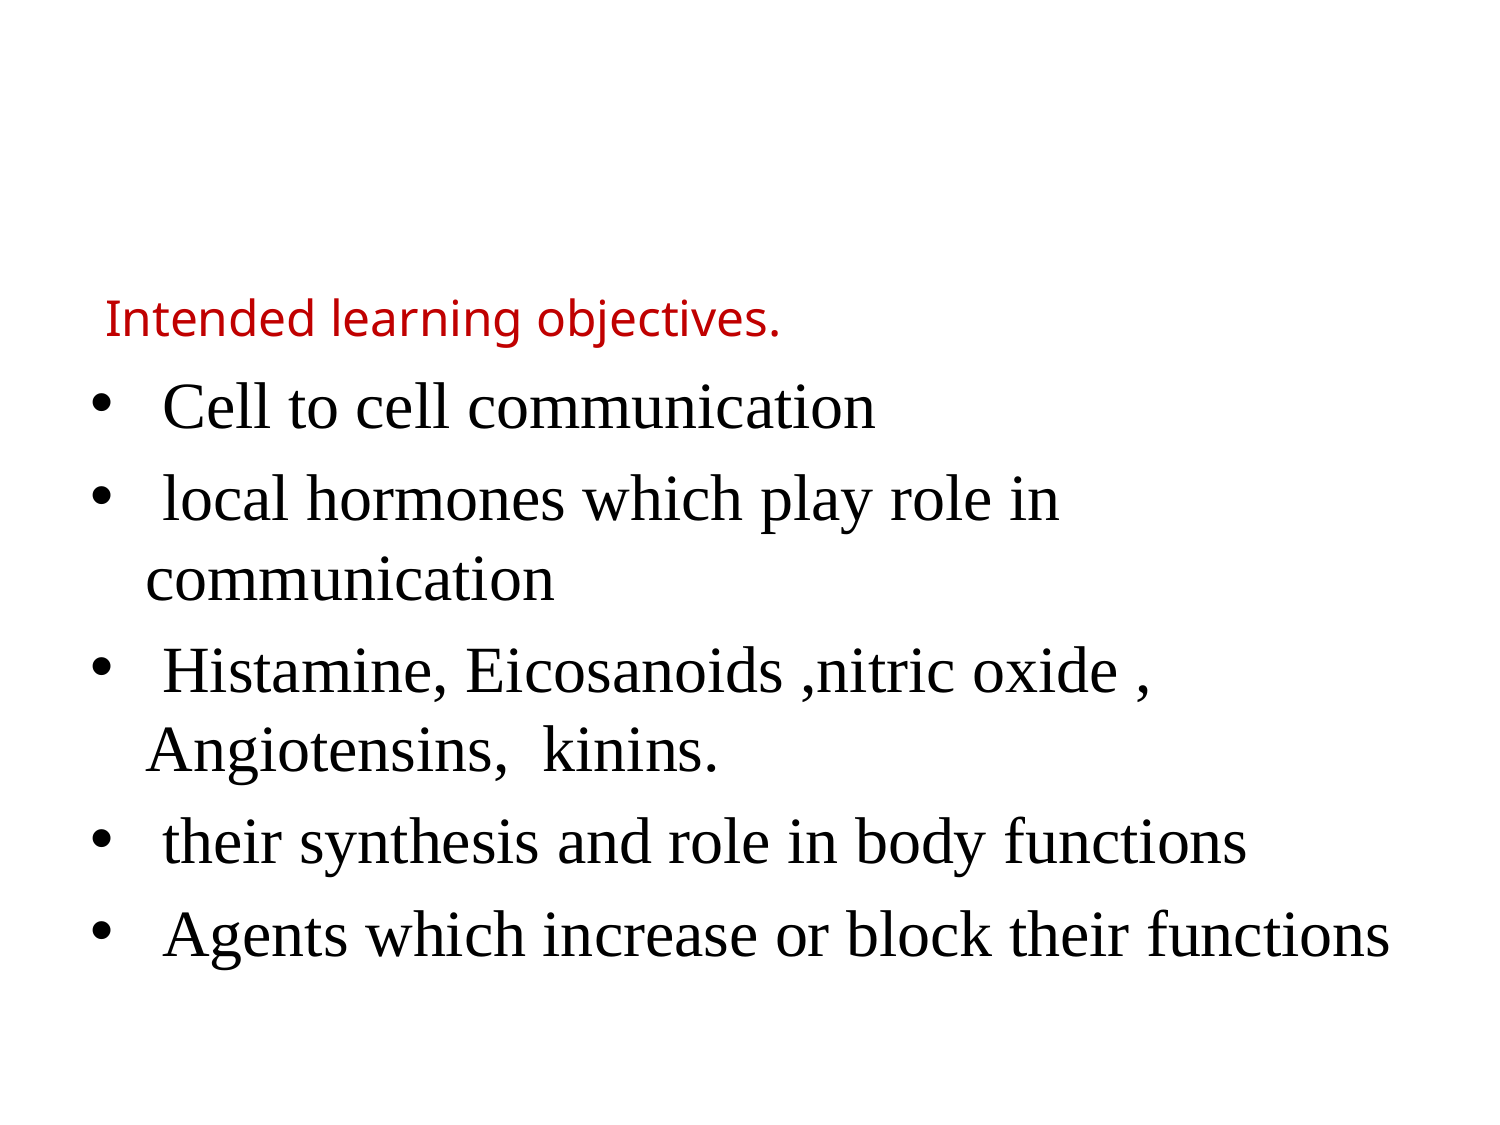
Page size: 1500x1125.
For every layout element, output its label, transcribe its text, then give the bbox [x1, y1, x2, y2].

list Intended learning objectives. Cell to cell communication local hormones which play role in communication Histamine, Eicosanoids ,nitric oxide , Angiotensins, kinins. their synthesis and role in body functions Agents which increase or block their functions [75, 262, 1425, 1005]
